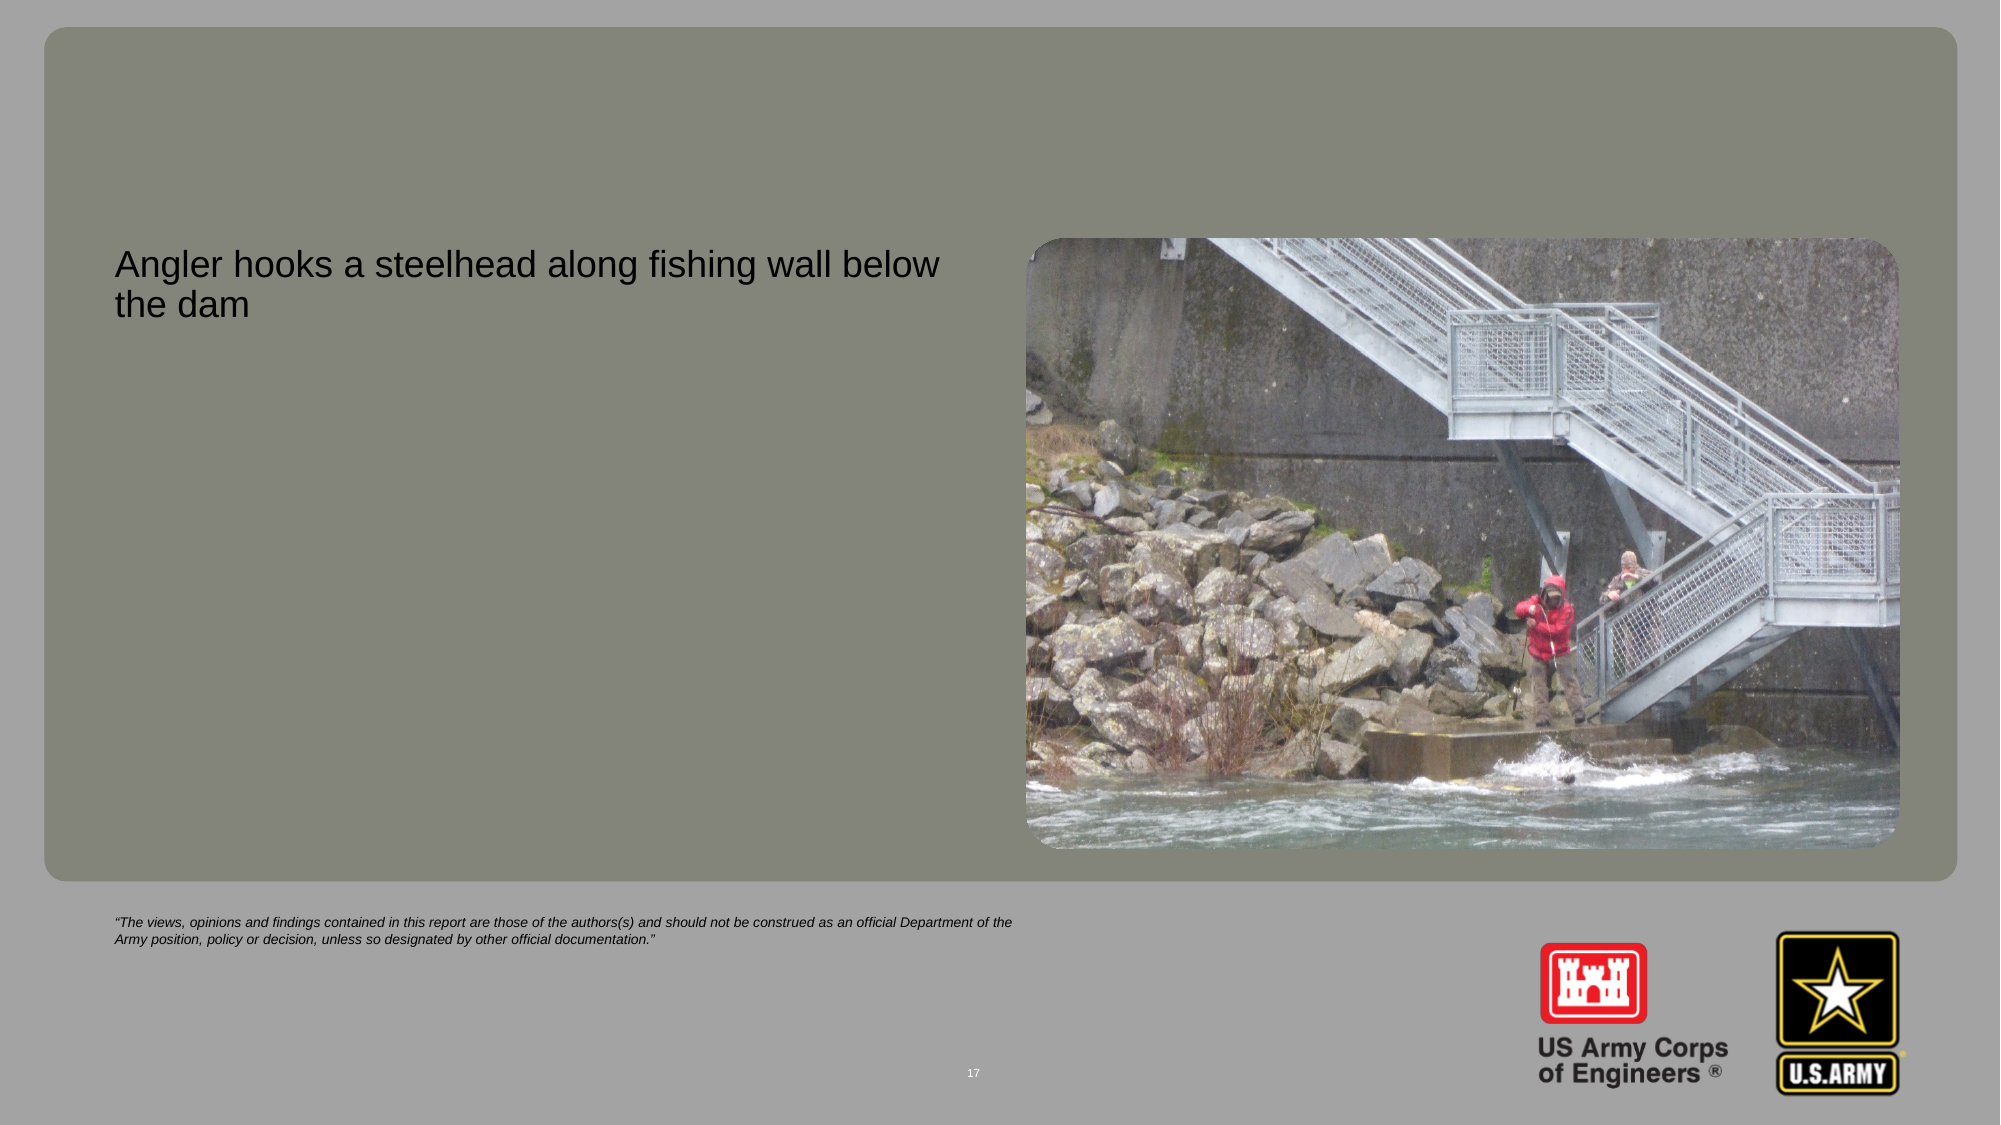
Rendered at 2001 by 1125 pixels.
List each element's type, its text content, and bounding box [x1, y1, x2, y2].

picture [1024, 237, 1901, 850]
picture [1521, 921, 1750, 1105]
list Angler hooks a steelhead along fishing wall below the dam [99, 237, 1000, 850]
slide_number 17 [893, 1042, 1054, 1103]
picture [1773, 927, 1910, 1101]
